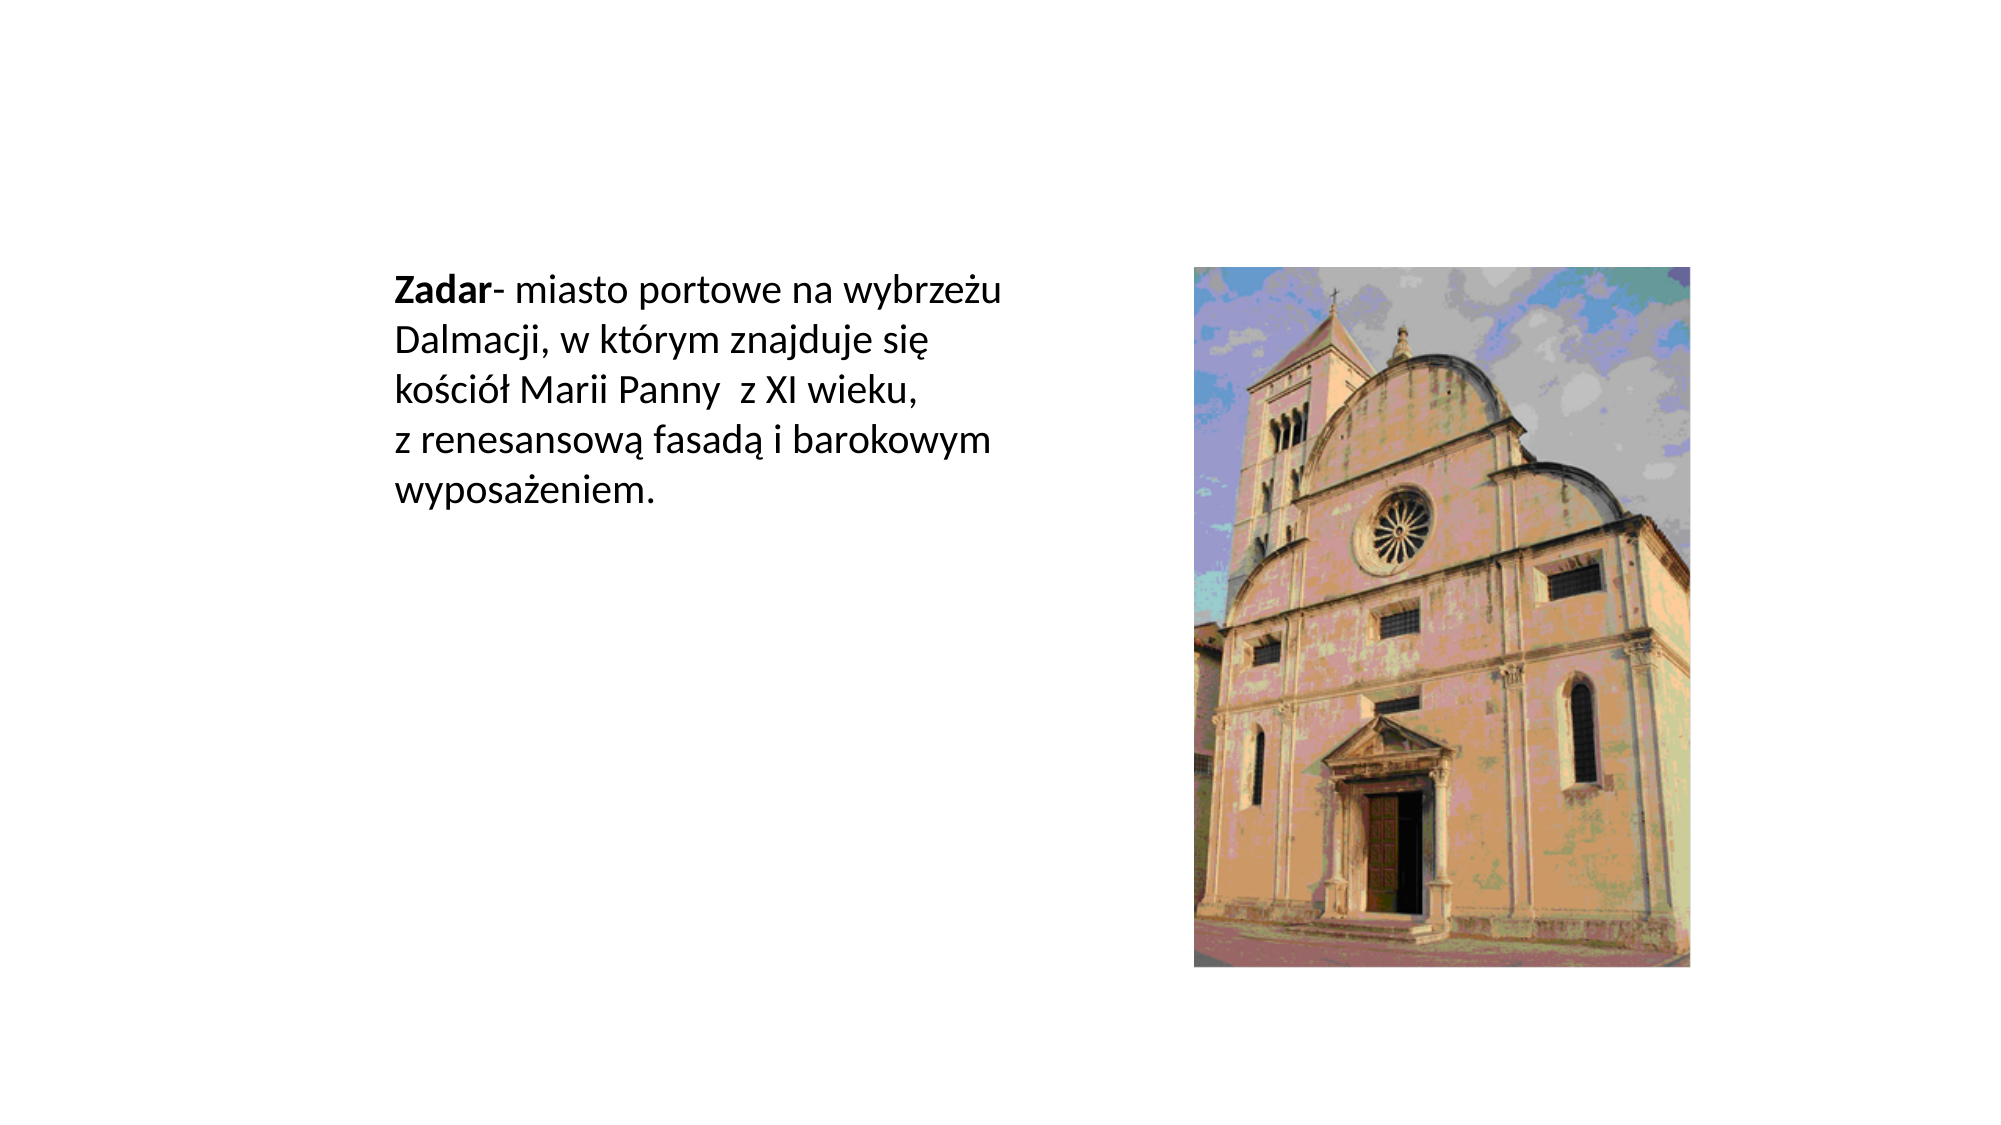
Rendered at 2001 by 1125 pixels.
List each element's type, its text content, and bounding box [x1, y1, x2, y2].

text_box Zadar- miasto portowe na wybrzeżu Dalmacji, w którym znajduje się kościół Marii Panny z XI wieku, z renesansową fasadą i barokowym wyposażeniem. [379, 254, 1056, 520]
picture [1194, 267, 1692, 969]
